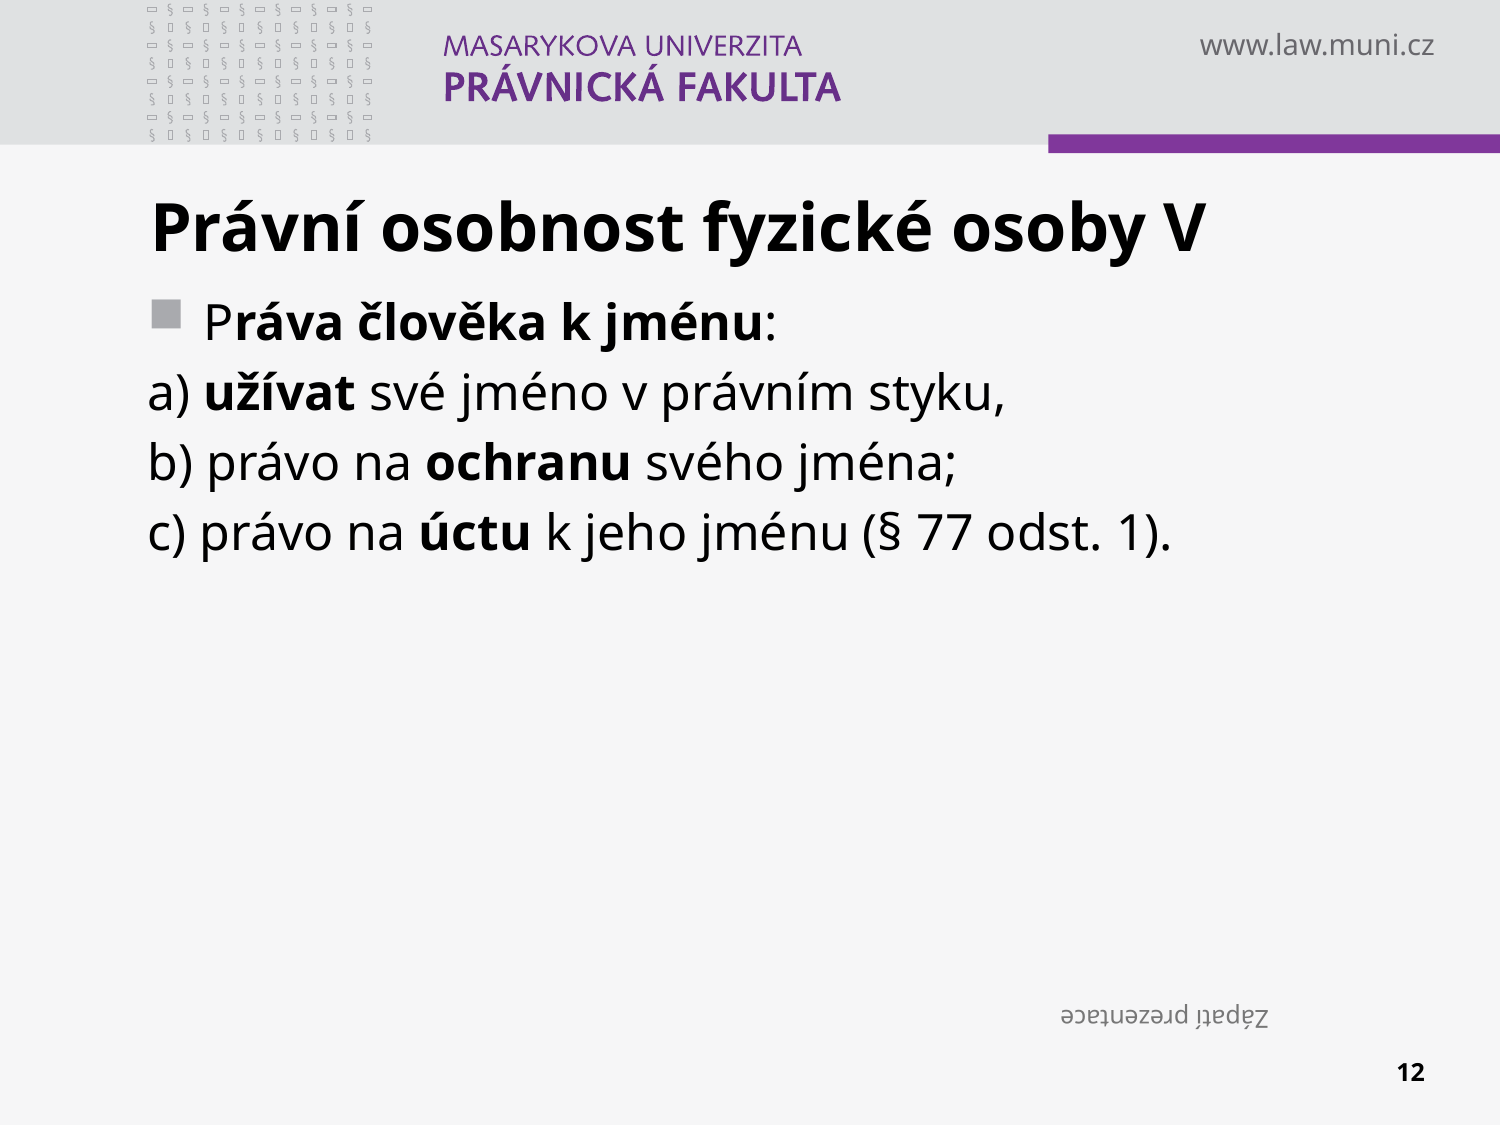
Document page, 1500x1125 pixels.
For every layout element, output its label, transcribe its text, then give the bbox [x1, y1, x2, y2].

slide_number 12 [1316, 1056, 1425, 1100]
title Právní osobnost fyzické osoby V [149, 184, 1426, 268]
footer Zápatí prezentace [147, 1023, 1269, 1035]
list Práva člověka k jménu: a) užívat své jméno v právním styku, b) právo na ochranu svého jména; c) právo na úctu k jeho jménu (§ 77 odst. 1). [147, 290, 1423, 1006]
